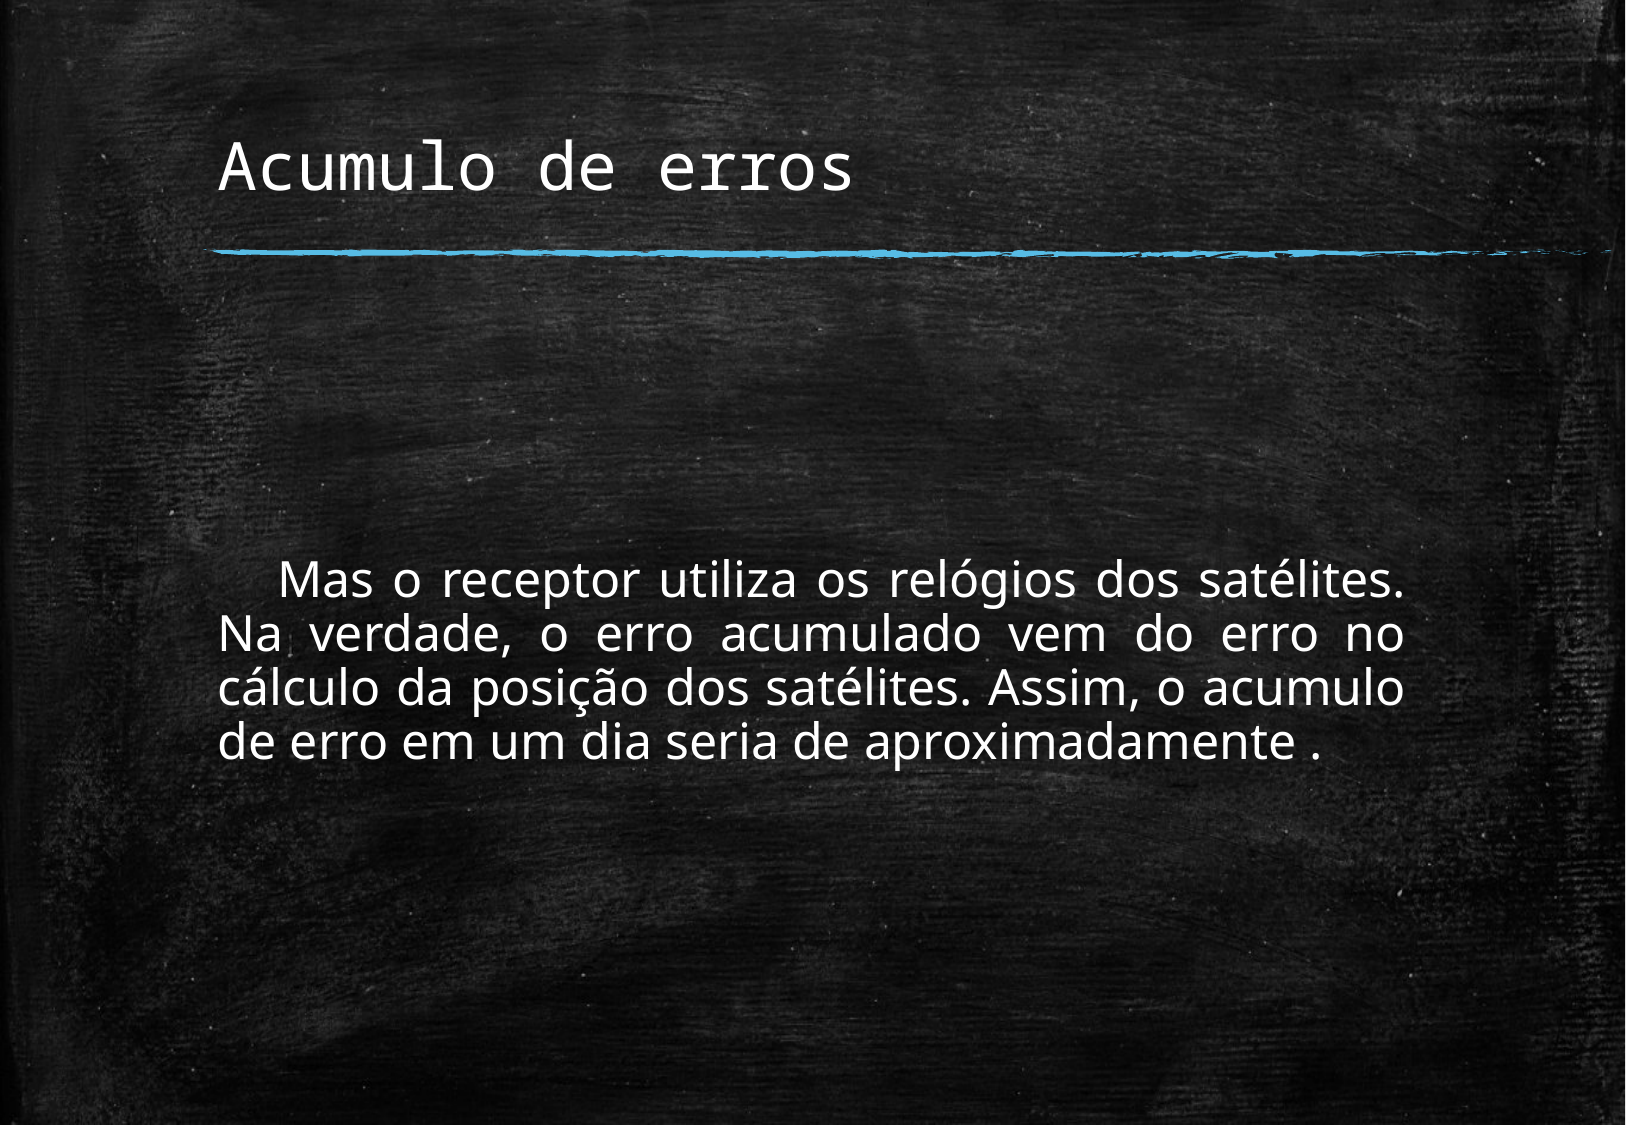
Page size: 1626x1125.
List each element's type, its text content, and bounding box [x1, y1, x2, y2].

title Acumulo de erros [202, 45, 1422, 213]
